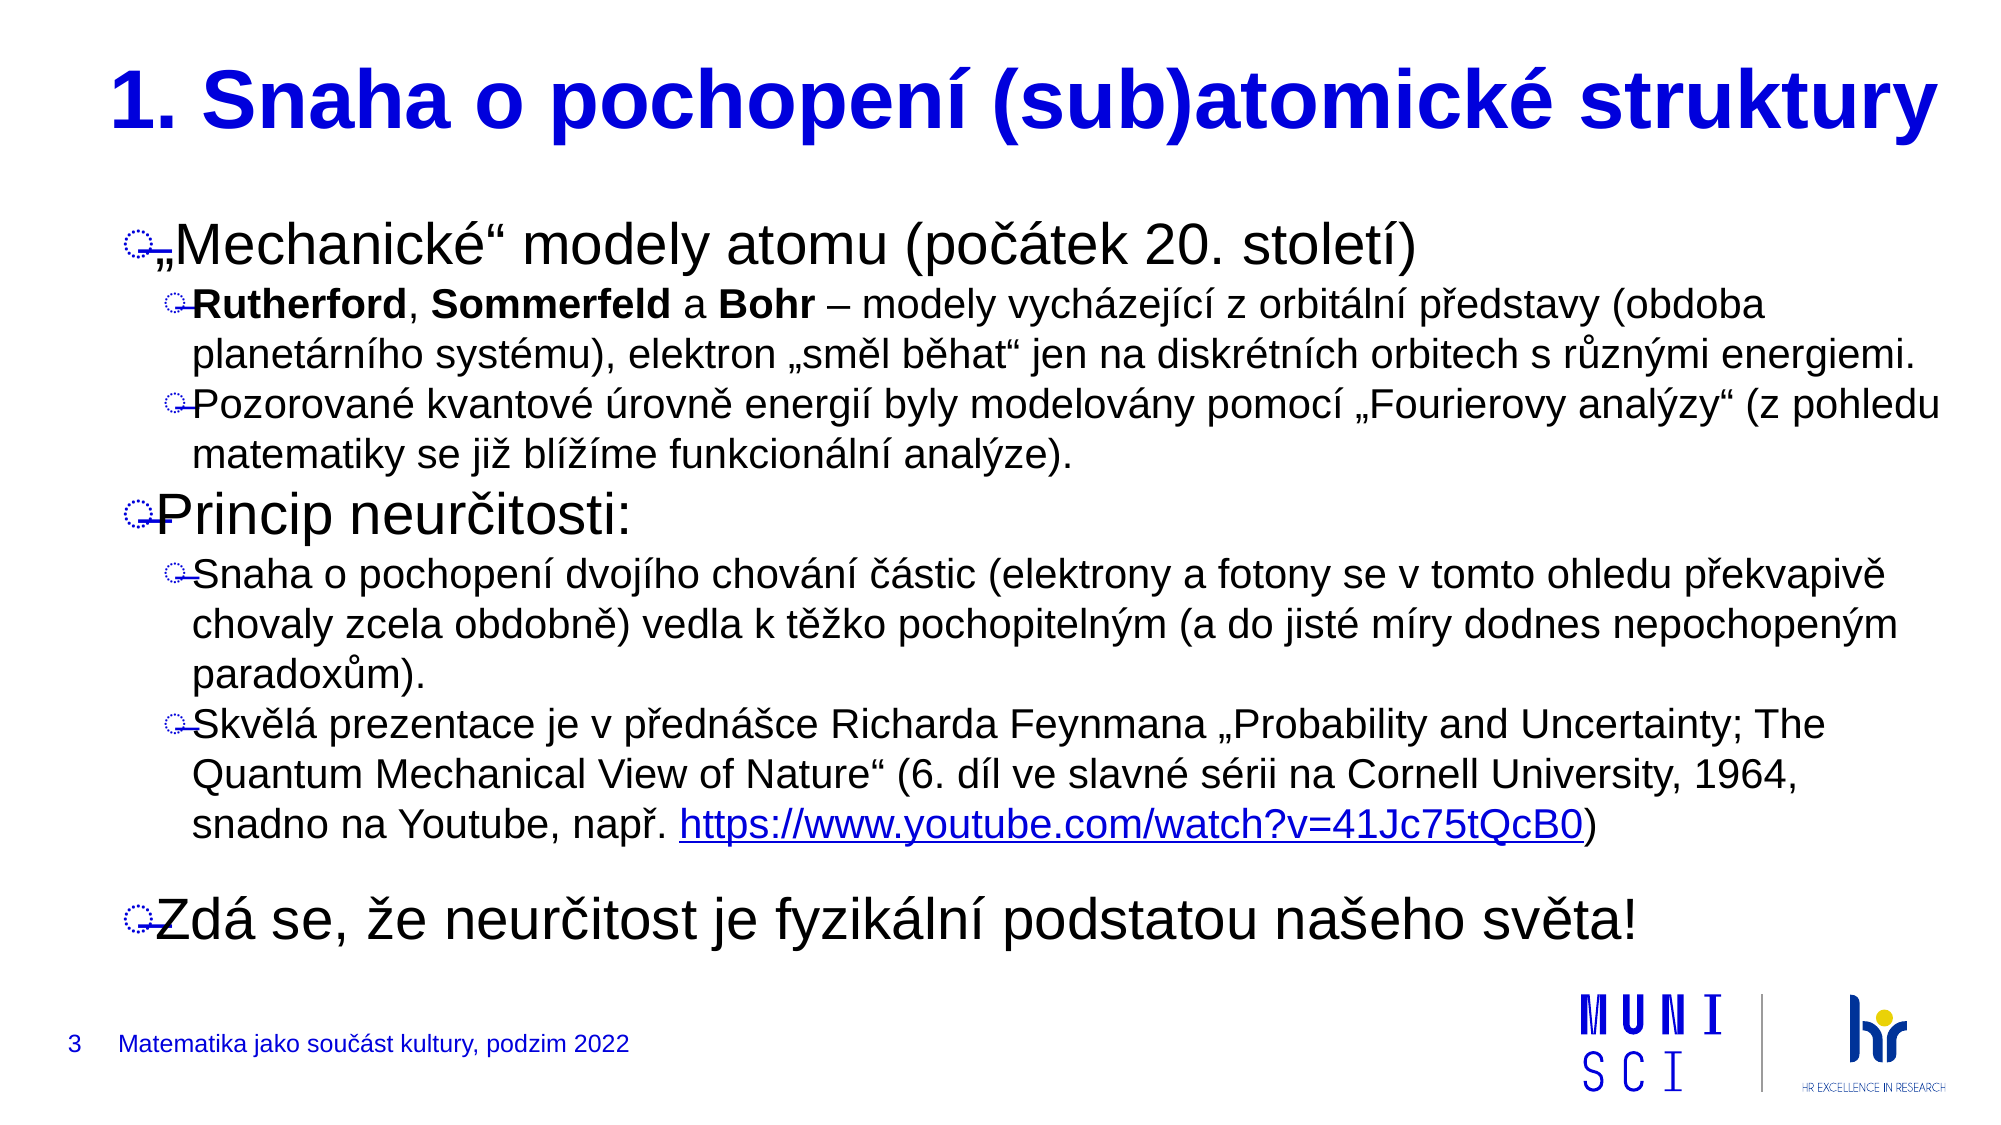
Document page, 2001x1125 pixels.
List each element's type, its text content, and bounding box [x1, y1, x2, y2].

list „Mechanické“ modely atomu (počátek 20. století) Rutherford, Sommerfeld a Bohr – modely vycházející z orbitální představy (obdoba planetárního systému), elektron „směl běhat“ jen na diskrétních orbitech s různými energiemi. Pozorované kvantové úrovně energií byly modelovány pomocí „Fourierovy analýzy“ (z pohledu matematiky se již blížíme funkcionální analýze). Princip neurčitosti: Snaha o pochopení dvojího chování částic (elektrony a fotony se v tomto ohledu překvapivě chovaly zcela obdobně) vedla k těžko pochopitelným (a do jisté míry dodnes nepochopeným paradoxům). Skvělá prezentace je v přednášce Richarda Feynmana „Probability and Uncertainty; The Quantum Mechanical View of Nature“ (6. díl ve slavné sérii na Cornell University, 1964, snadno na Youtube, např. https://www.youtube.com/watch?v=41Jc75tQcB0) Zdá se, že neurčitost je fyzikální podstatou našeho světa! [109, 206, 1948, 952]
slide_number 3 [67, 1021, 110, 1063]
title 1. Snaha o pochopení (sub)atomické struktury [109, 62, 1948, 137]
footer Matematika jako součást kultury, podzim 2022 [118, 1021, 1418, 1063]
